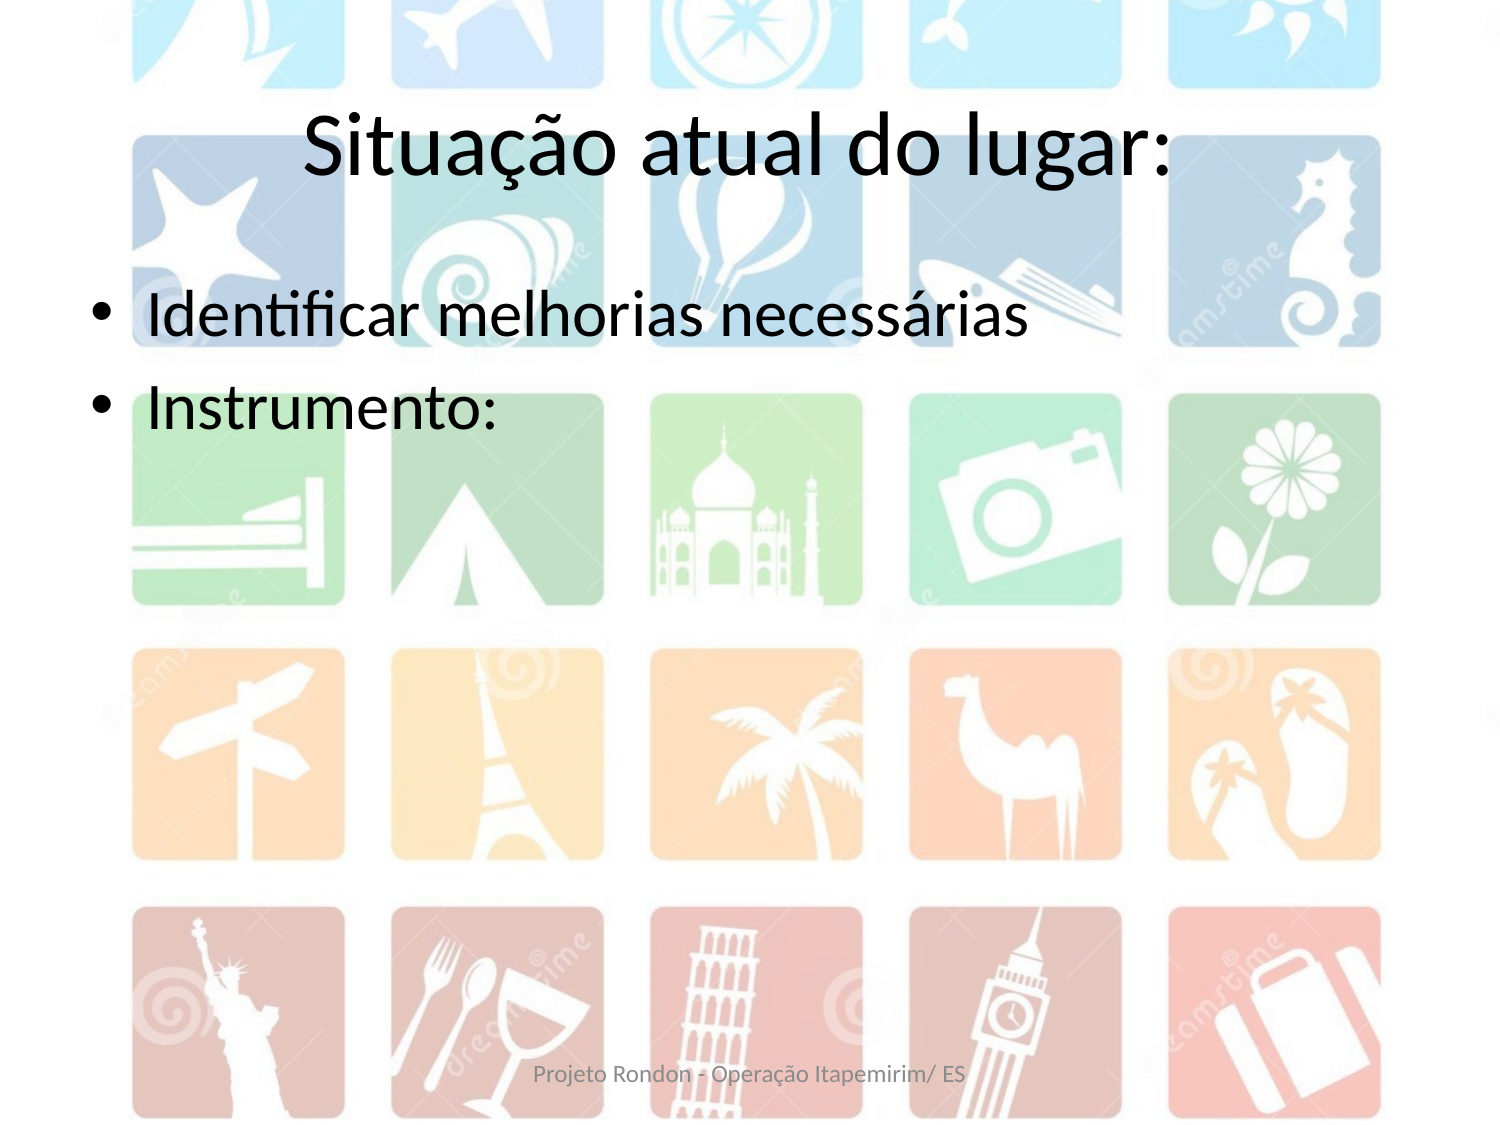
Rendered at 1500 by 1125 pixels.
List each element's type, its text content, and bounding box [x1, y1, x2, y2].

footer Projeto Rondon - Operação Itapemirim/ ES [512, 1042, 988, 1103]
list Identificar melhorias necessárias Instrumento: [75, 262, 1425, 1005]
title Situação atual do lugar: [75, 45, 1425, 233]
